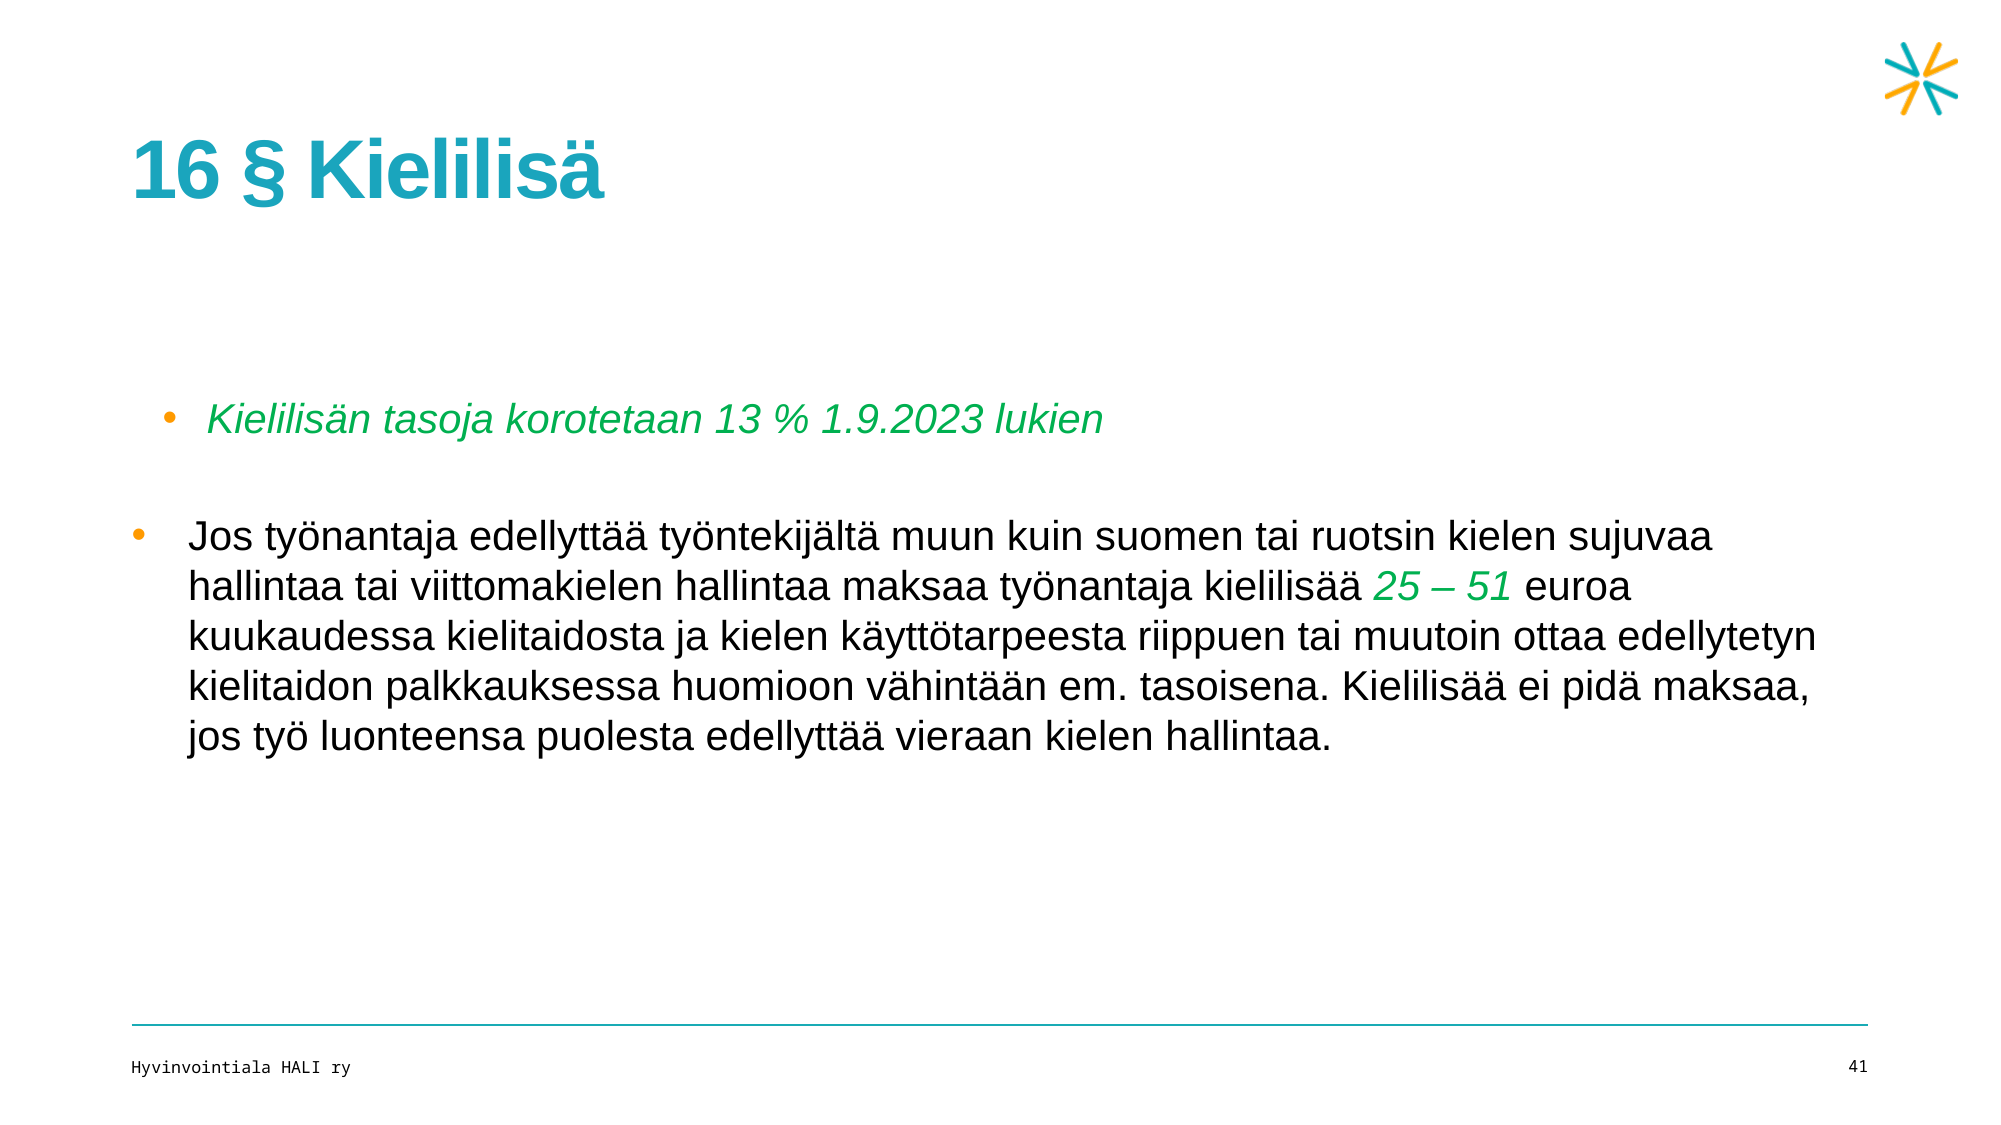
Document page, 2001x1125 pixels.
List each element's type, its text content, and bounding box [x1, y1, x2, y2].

picture [1884, 42, 1959, 116]
slide_number 41 [1774, 1048, 1869, 1086]
footer Hyvinvointiala HALI ry [131, 1048, 653, 1086]
title 16 § Kielilisä [131, 130, 1869, 315]
list Kielilisän tasoja korotetaan 13 % 1.9.2023 lukien Jos työnantaja edellyttää työntekijältä muun kuin suomen tai ruotsin kielen sujuvaa hallintaa tai viittomakielen hallintaa maksaa työnantaja kielilisää 25 – 51 euroa kuukaudessa kielitaidosta ja kielen käyttötarpeesta riippuen tai muutoin ottaa edellytetyn kielitaidon palkkauksessa huomioon vähintään em. tasoisena. Kielilisää ei pidä maksaa, jos työ luonteensa puolesta edellyttää vie­raan kielen hallintaa. [131, 333, 1869, 1002]
